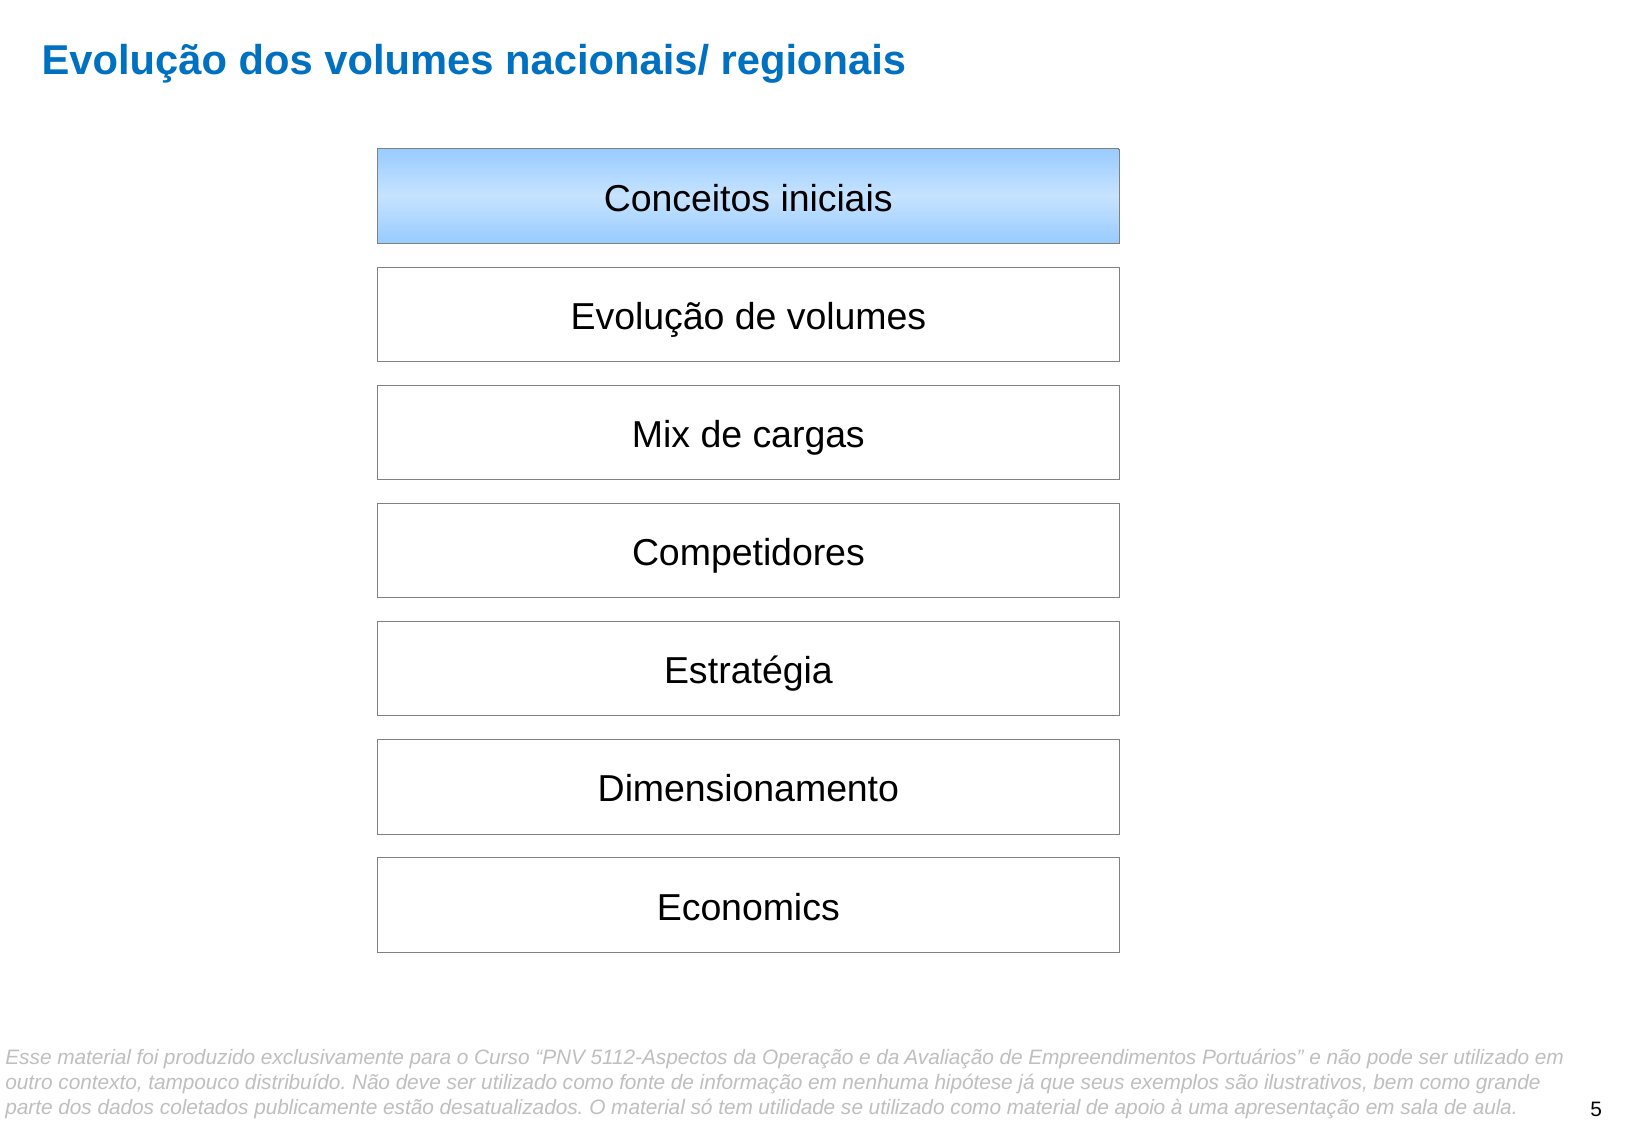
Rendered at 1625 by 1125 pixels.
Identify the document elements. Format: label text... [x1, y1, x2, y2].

text_box Mix de cargas [377, 385, 1120, 480]
text_box Conceitos iniciais [377, 148, 1120, 244]
text_box Dimensionamento [377, 739, 1120, 835]
text_box Economics [377, 857, 1120, 953]
text_box Estratégia [377, 621, 1120, 716]
title Evolução dos volumes nacionais/ regionais [32, 30, 1593, 86]
text_box Evolução de volumes [377, 267, 1120, 362]
text_box Competidores [377, 503, 1120, 598]
